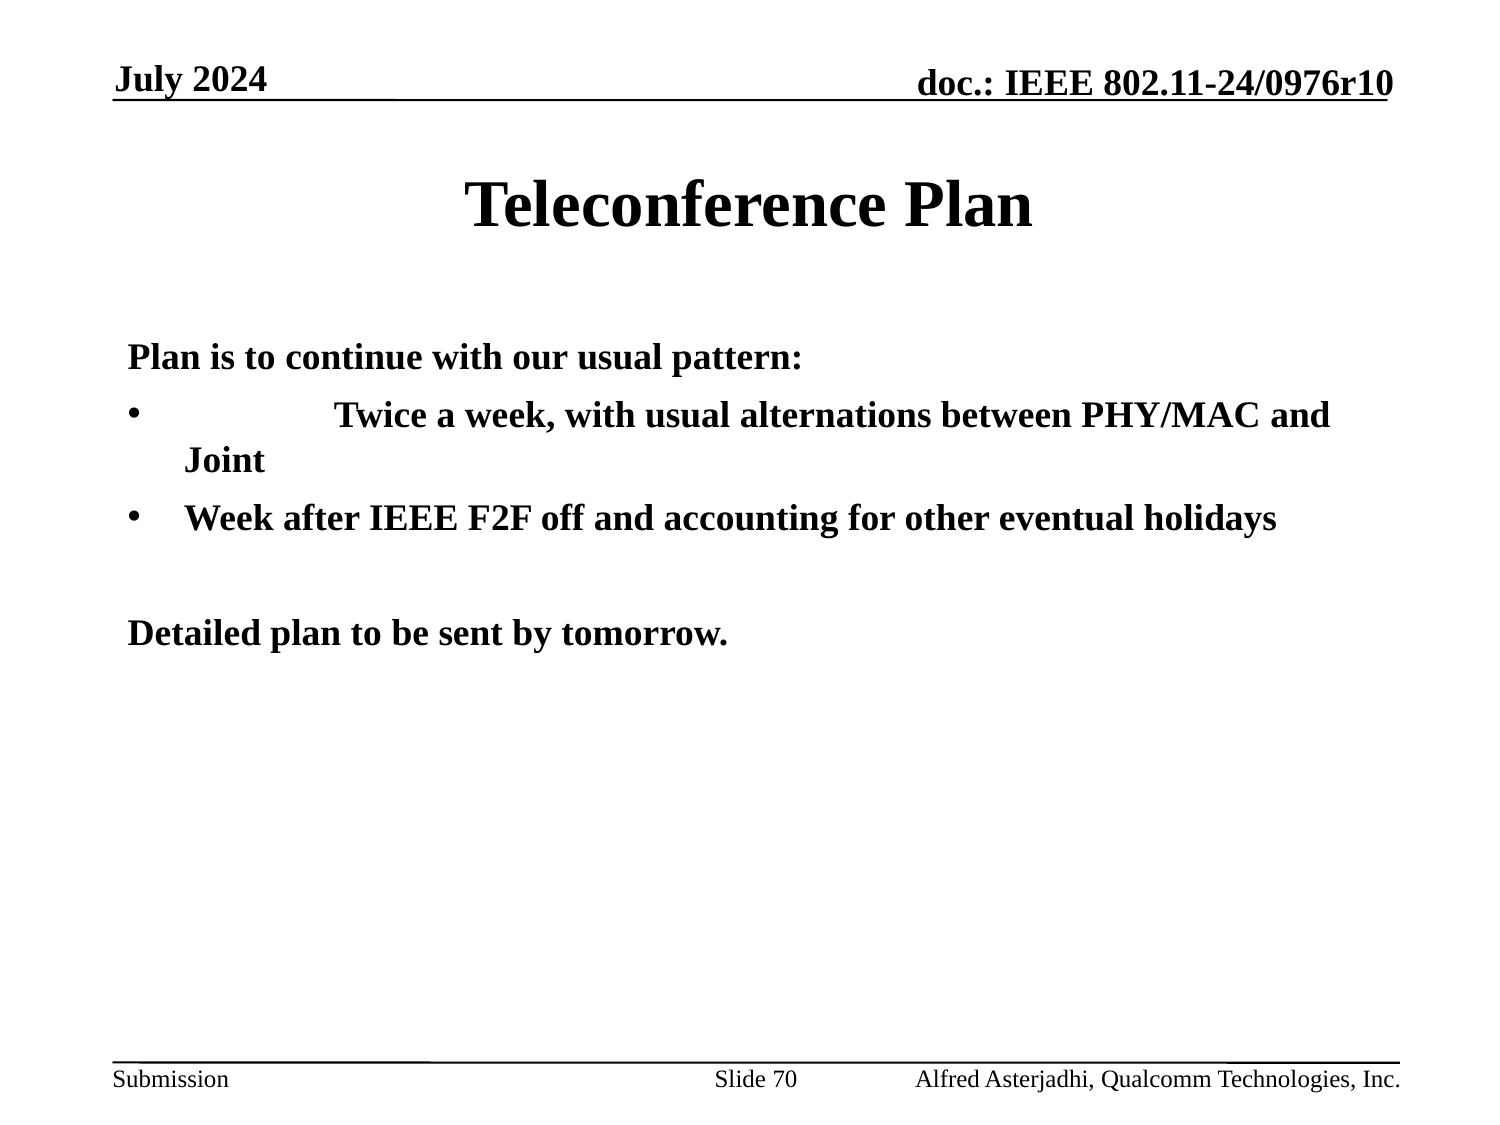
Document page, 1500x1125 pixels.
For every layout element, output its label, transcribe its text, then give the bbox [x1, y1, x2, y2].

list Plan is to continue with our usual pattern: Twice a week, with usual alternations between PHY/MAC and Joint Week after IEEE F2F off and accounting for other eventual holidays Detailed plan to be sent by tomorrow. [112, 324, 1388, 1000]
title Teleconference Plan [112, 112, 1388, 288]
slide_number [114, 54, 423, 100]
footer Alfred Asterjadhi, Qualcomm Technologies, Inc. [878, 1061, 1402, 1093]
slide_number Slide 70 [712, 1061, 800, 1123]
